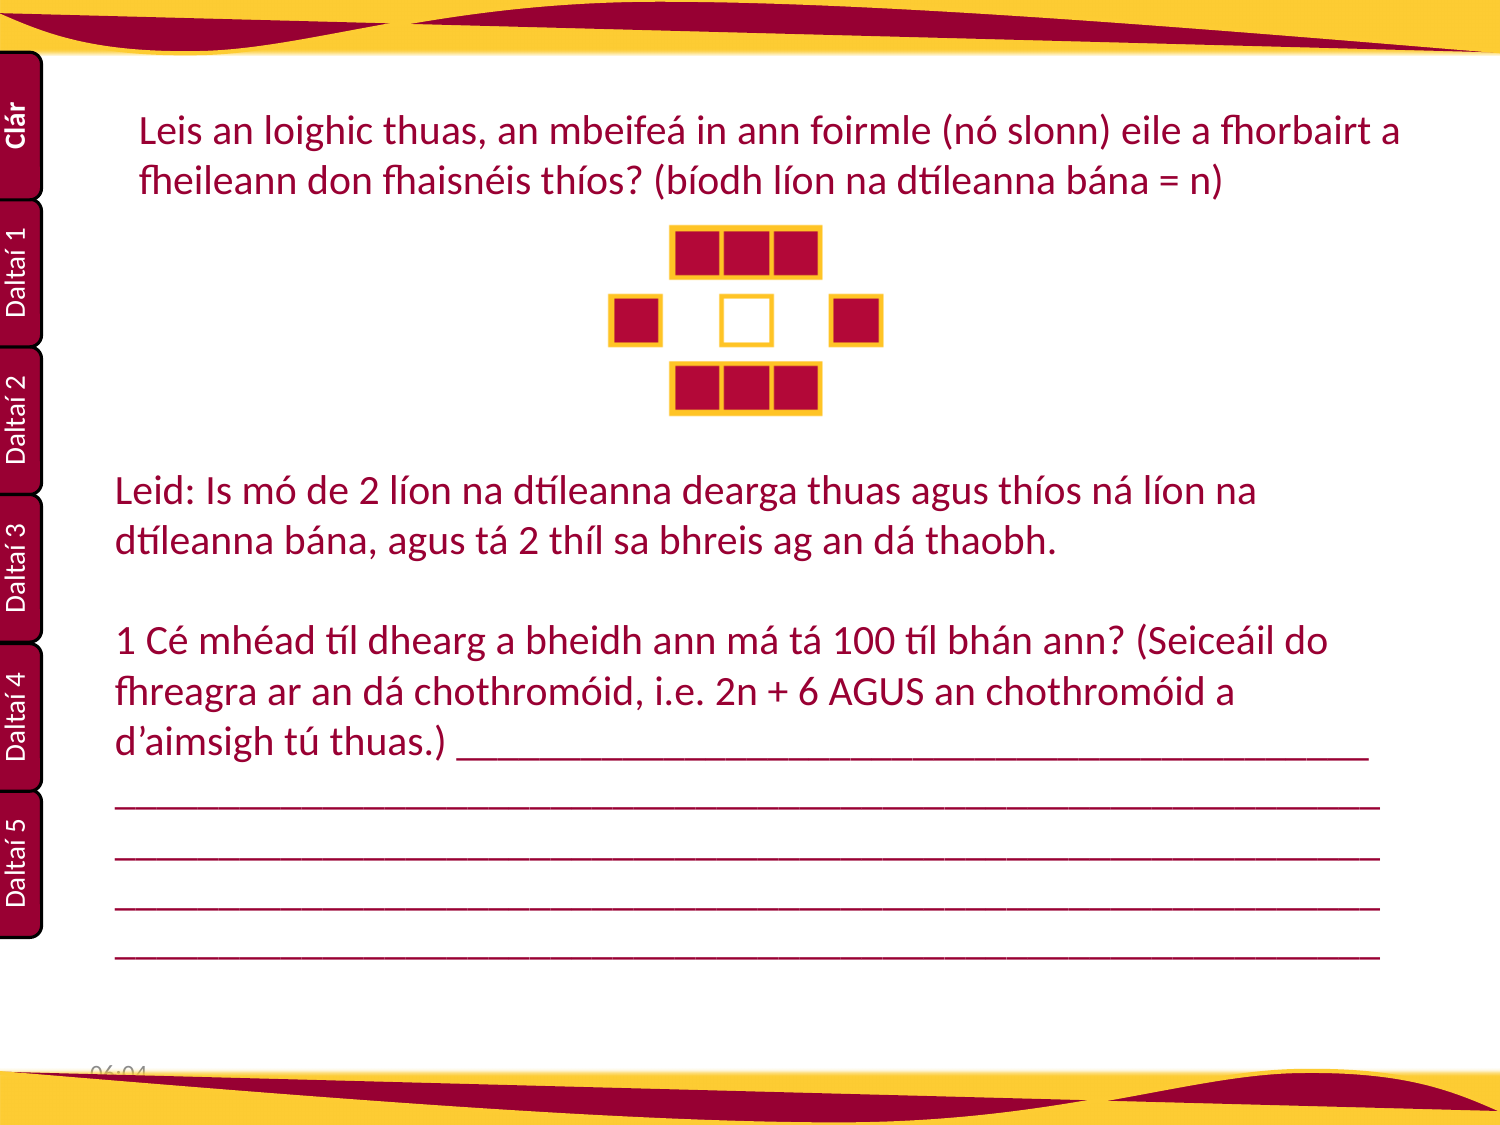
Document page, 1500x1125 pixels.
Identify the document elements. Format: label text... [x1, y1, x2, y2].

text_box Leis an loighic thuas, an mbeifeá in ann foirmle (nó slonn) eile a fhorbairt a fheileann don fhaisnéis thíos? (bíodh líon na dtíleanna bána = n) [123, 95, 1450, 210]
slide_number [75, 1042, 425, 1103]
picture [598, 204, 901, 421]
text_box Leid: Is mó de 2 líon na dtíleanna dearga thuas agus thíos ná líon na dtíleanna bána, agus tá 2 thíl sa bhreis ag an dá thaobh. 1 Cé mhéad tíl dhearg a bheidh ann má tá 100 tíl bhán ann? (Seiceáil do fhreagra ar an dá chothromóid, i.e. 2n + 6 AGUS an chothromóid a d’aimsigh tú thuas.) ____________________________________________ ____________________________________________________________________________________________________________________________________________________________________________________________________________________________________________________ [100, 455, 1412, 971]
